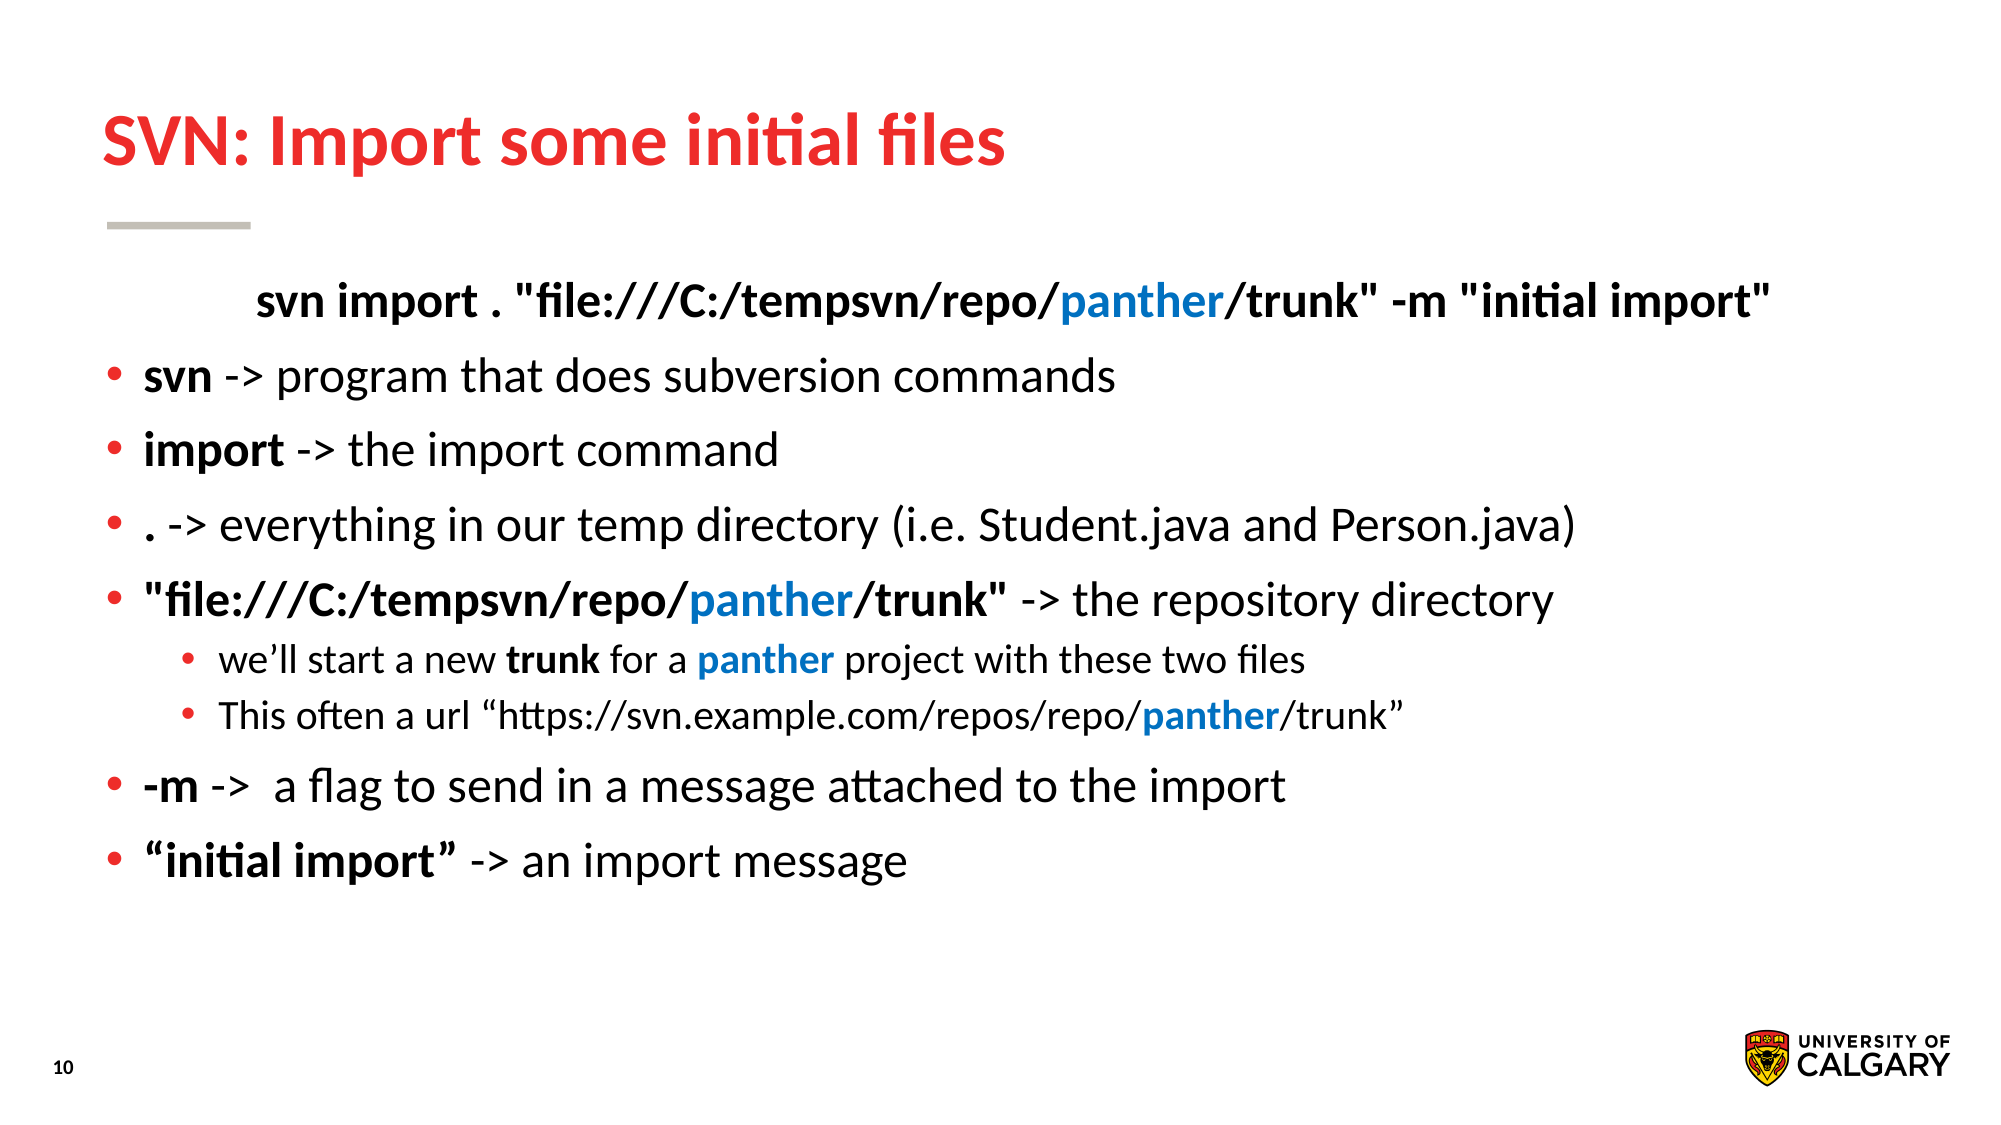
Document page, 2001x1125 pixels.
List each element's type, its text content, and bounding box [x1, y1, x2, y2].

title SVN: Import some initial files [87, 60, 1774, 222]
list svn import . "file:///C:/tempsvn/repo/panther/trunk" -m "initial import" svn -> program that does subversion commands import -> the import command . -> everything in our temp directory (i.e. Student.java and Person.java) "file:///C:/tempsvn/repo/panther/trunk" -> the repository directory we’ll start a new trunk for a panther project with these two files This often a url “https://svn.example.com/repos/repo/panther/trunk” -m -> a flag to send in a message attached to the import “initial import” -> an import message [91, 266, 1873, 981]
picture [1722, 1012, 1973, 1099]
